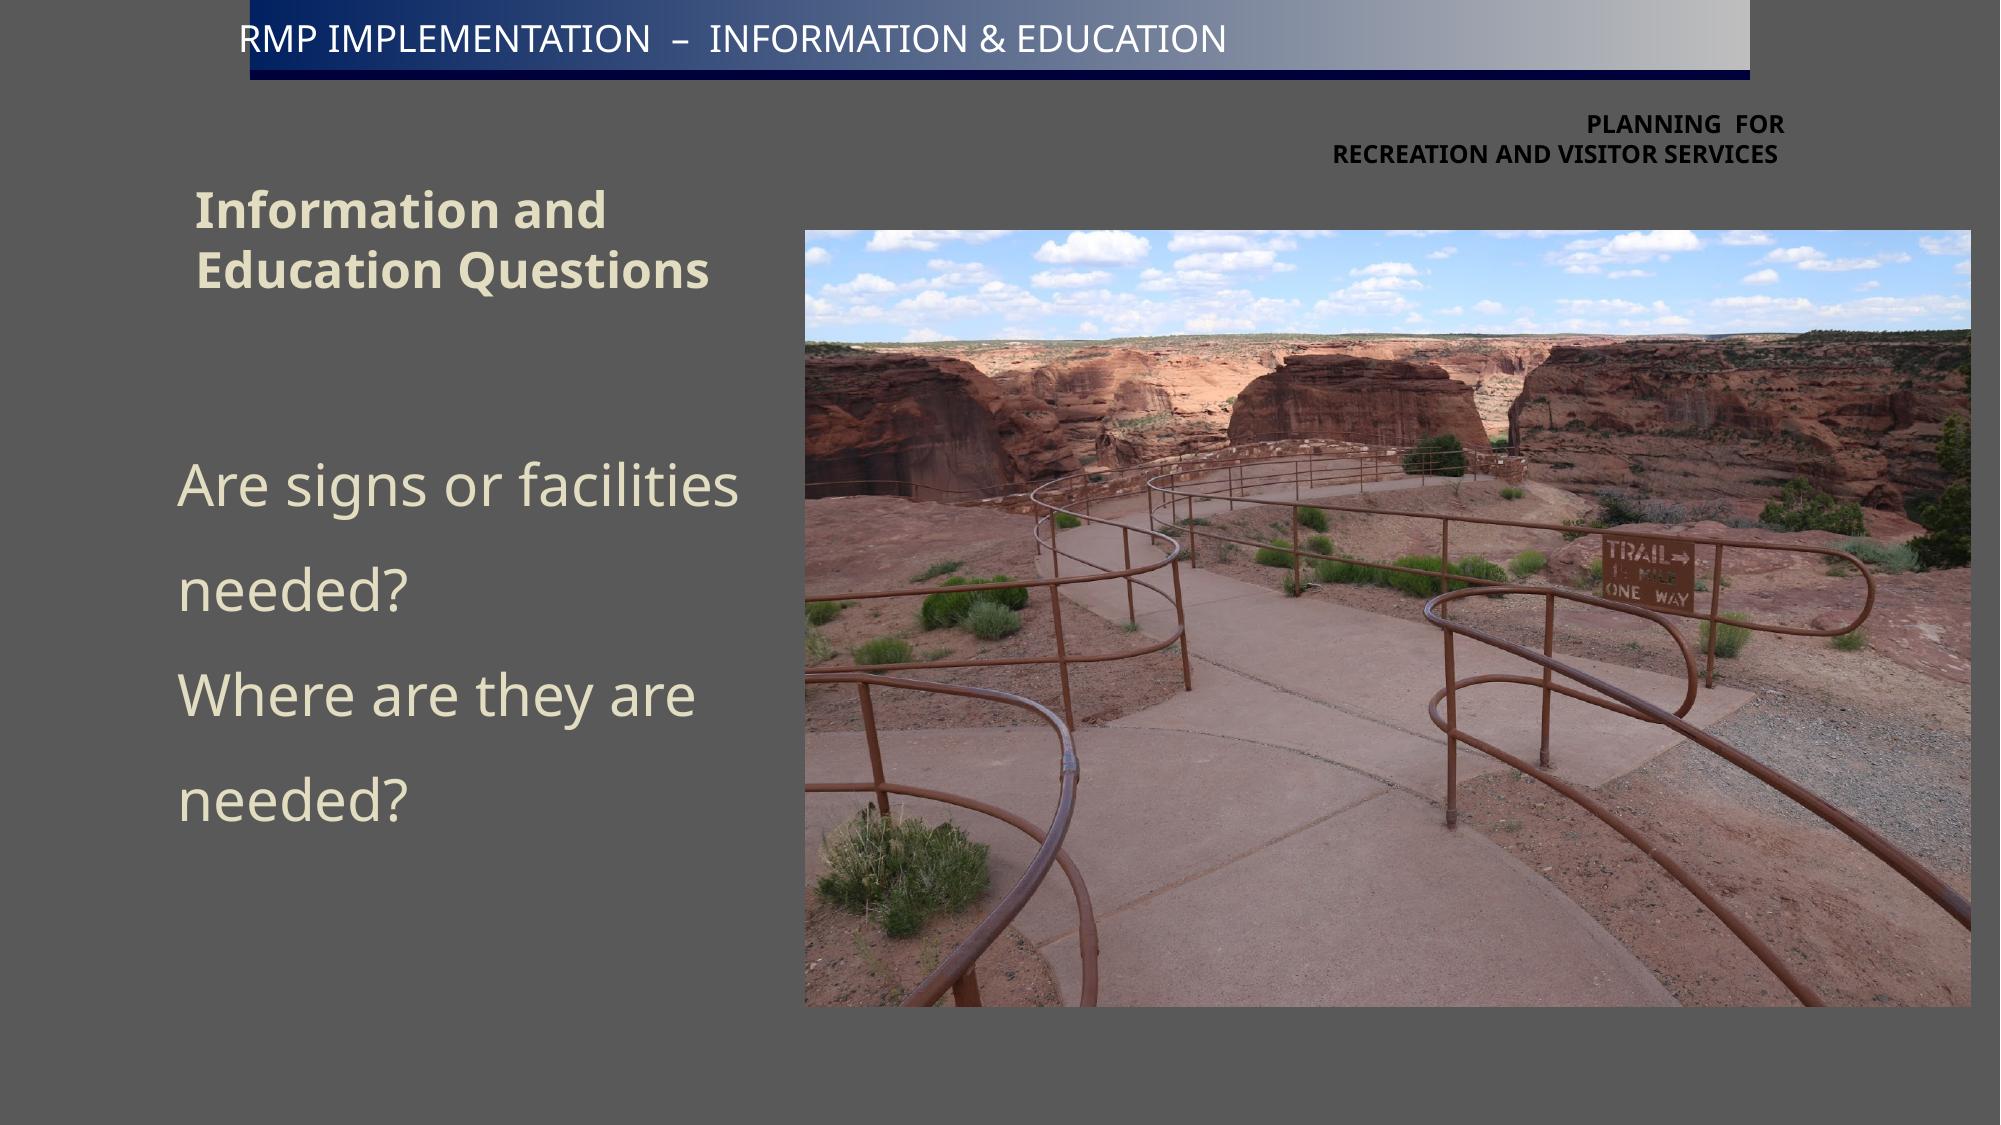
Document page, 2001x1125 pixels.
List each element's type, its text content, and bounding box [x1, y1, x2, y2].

text_box Are signs or facilities needed? Where are they are needed? [105, 336, 781, 841]
text_box Information and Education Questions [180, 171, 756, 307]
text_box [248, 0, 1752, 45]
picture [805, 230, 1971, 1007]
text_box RMP Implementation – Information & Education [223, 7, 1244, 67]
title PLANNING FOR RECREATION AND VISITOR SERVICES [0, 45, 1800, 233]
